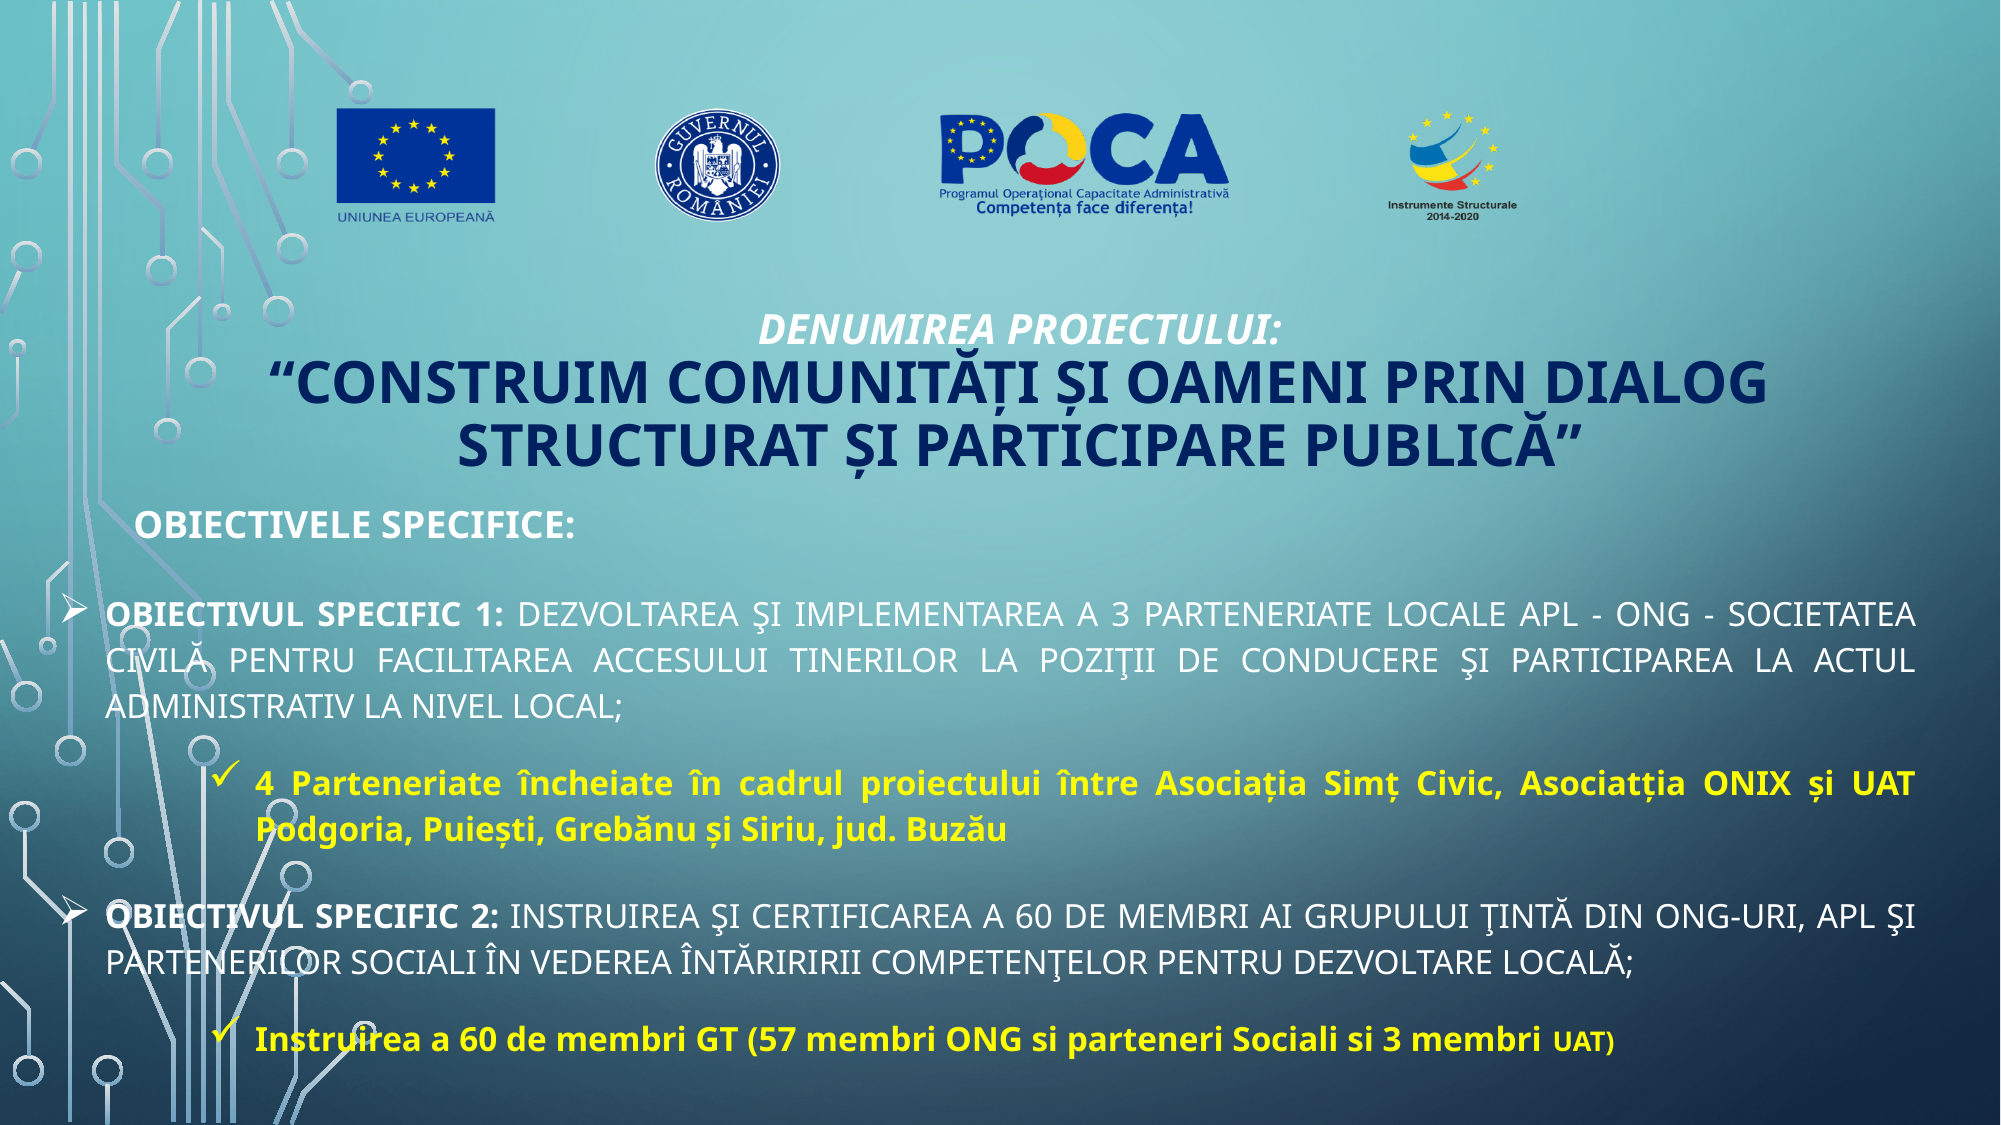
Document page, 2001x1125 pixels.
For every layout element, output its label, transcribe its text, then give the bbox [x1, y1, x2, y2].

title Denumirea proiectului: “CONSTRUIM COMUNITĂȚI ȘI OAMENI PRIN DIALOG STRUCTURAT ȘI PARTICIPARE PUBLICĂ” [83, 276, 1957, 487]
subtitle OBIECTIVELE SPECIFICE: Obiectivul Specific 1: Dezvoltarea şi implementarea a 3 parteneriate locale APL - ONG - societatea civilă pentru facilitarea accesului tinerilor la poziţii de conducere şi participarea la actul administrativ la nivel local; 4 Parteneriate încheiate în cadrul proiectului între Asociația Simț Civic, Asociatția ONIX și UAT Podgoria, Puiești, Grebănu și Siriu, jud. Buzău Obiectivul Specific 2: Instruirea şi certificarea a 60 de membri ai grupului ţintă din ONG-uri, APL şi partenerilor sociali în vederea întăriririi competenţelor pentru dezvoltare locală; Instruirea a 60 de membri GT (57 membri ONG si parteneri Sociali si 3 membri UAT) [43, 486, 1934, 1070]
picture [336, 107, 1517, 223]
